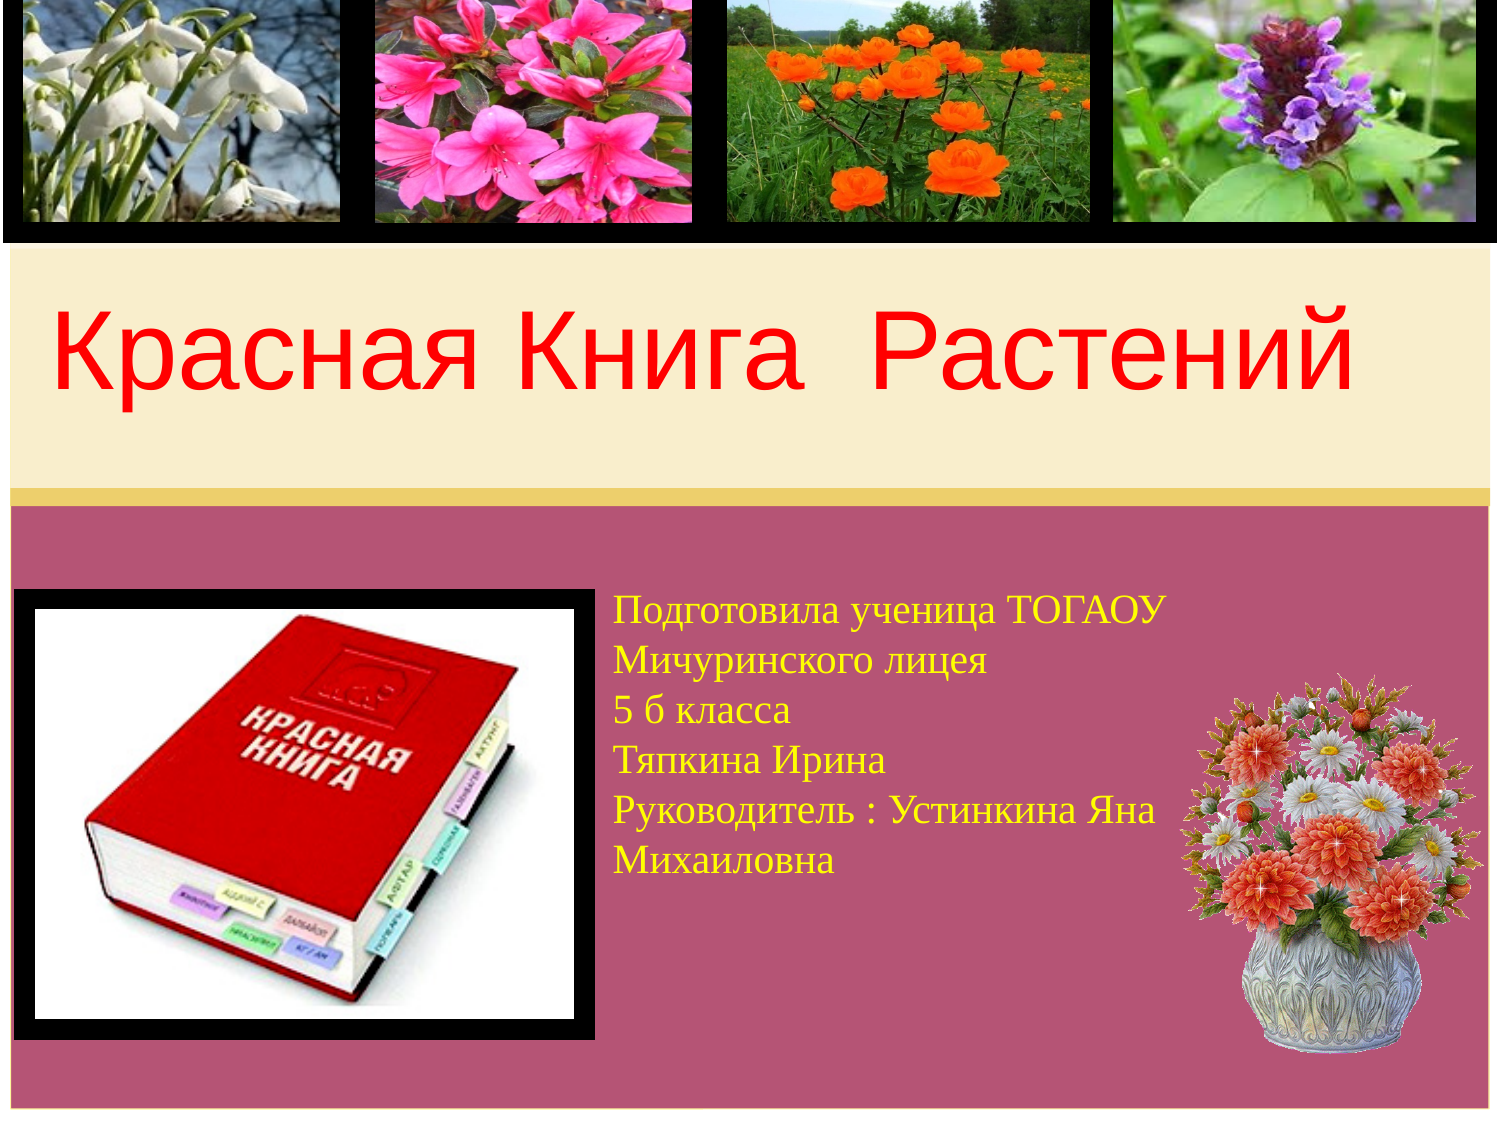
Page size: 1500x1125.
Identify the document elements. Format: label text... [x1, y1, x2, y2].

picture [726, 0, 1090, 223]
picture [23, 0, 340, 223]
text_box Красная Книга Растений [35, 269, 1465, 420]
picture [34, 609, 575, 1020]
picture [1112, 0, 1477, 223]
picture [1153, 656, 1500, 1104]
text_box Подготовила ученица ТОГАОУ Мичуринского лицея 5 б класса Тяпкина Ирина Руководитель : Устинкина Яна Михаиловна [597, 574, 1207, 949]
picture [374, 0, 692, 223]
